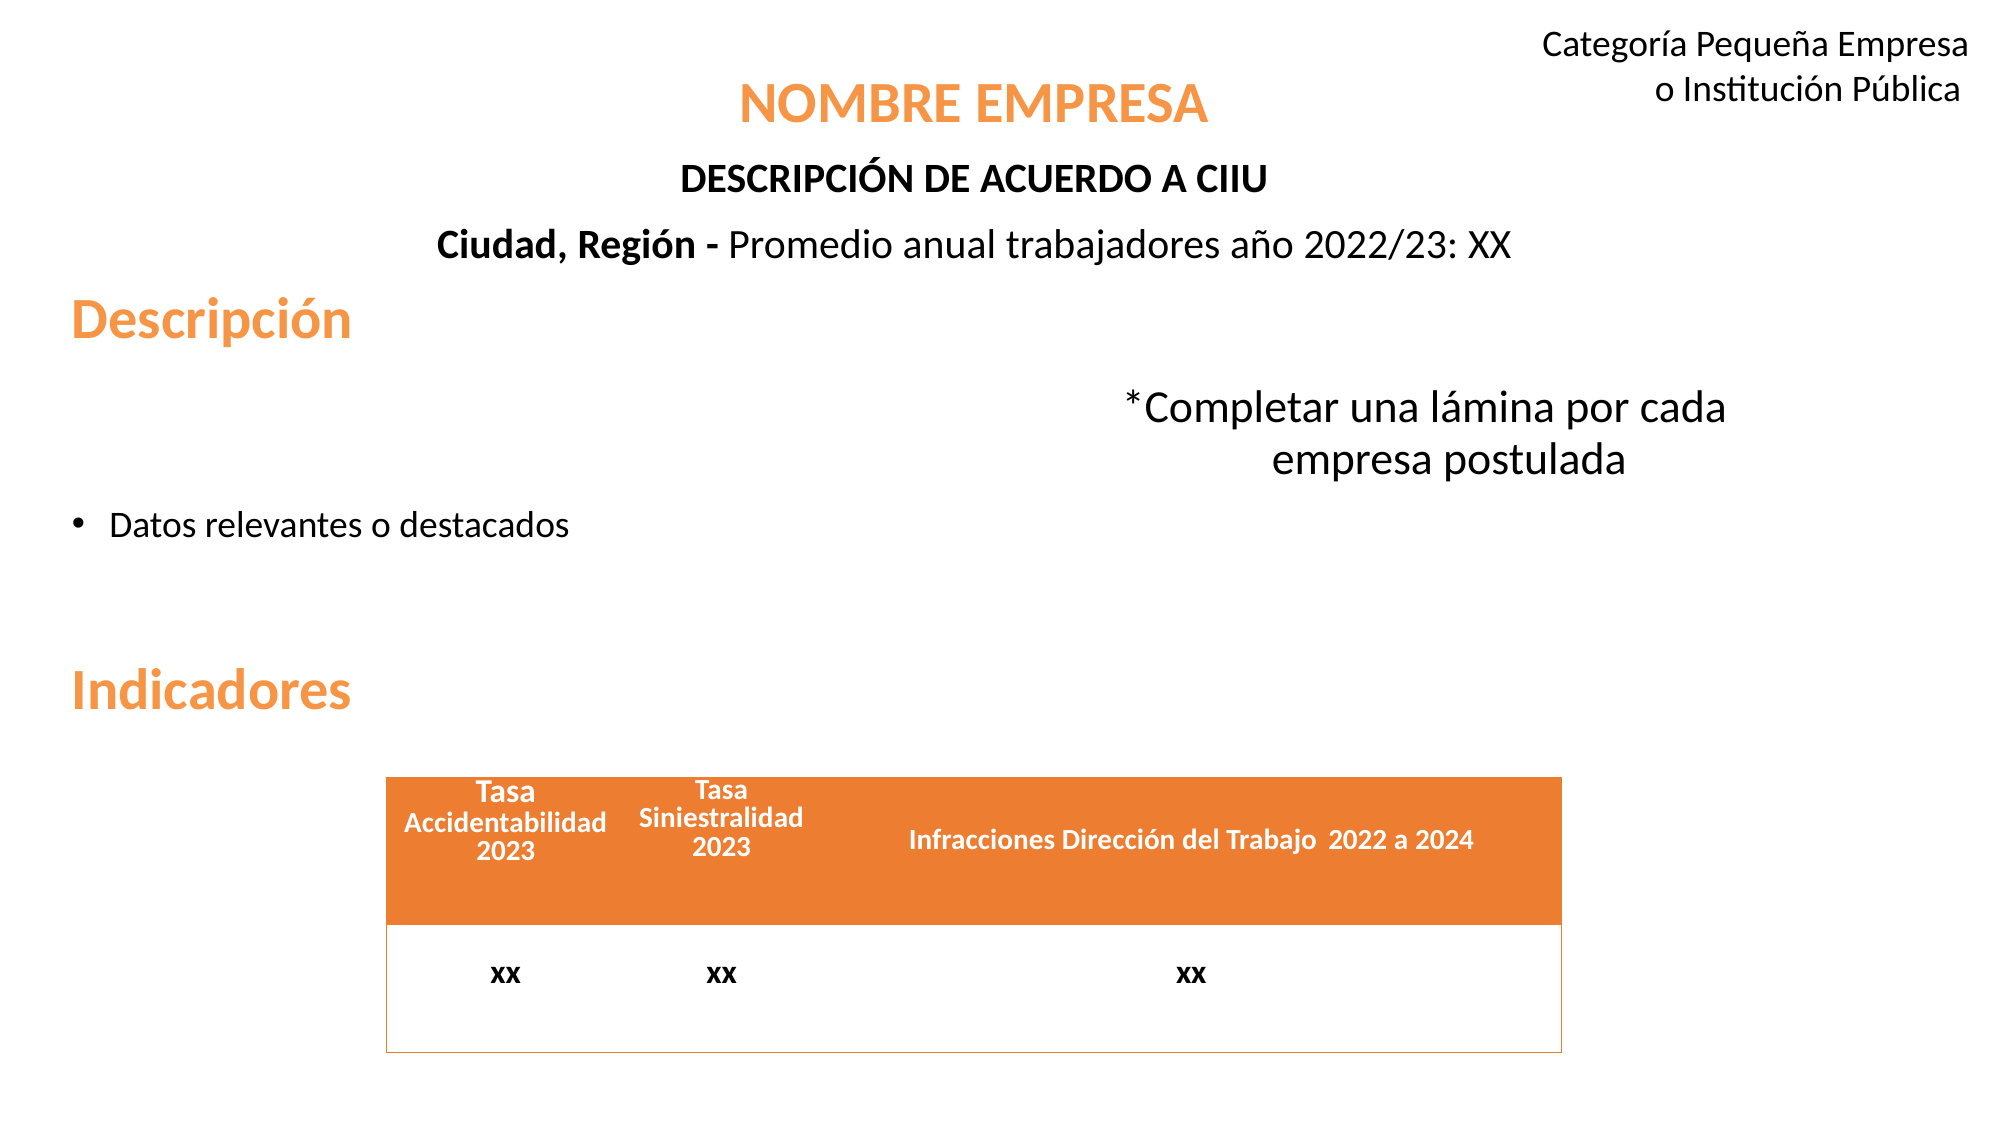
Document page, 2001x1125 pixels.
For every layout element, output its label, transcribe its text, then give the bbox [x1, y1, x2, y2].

table_cell xx [623, 925, 819, 1052]
table_cell xx [387, 925, 623, 1052]
text_box Categoría Pequeña Empresa o Institución Pública [1512, 11, 1985, 117]
table_header Tasa Accidentabilidad 2023 [387, 778, 623, 918]
table_cell xx [819, 925, 1561, 1052]
table_header Infracciones Dirección del Trabajo 2022 a 2024 [819, 778, 1561, 918]
list NOMBRE EMPRESA DESCRIPCIÓN DE ACUERDO A CIIU Ciudad, Región - Promedio anual trabajadores año 2022/23: XX Descripción *Completar una lámina por cada empresa postulada Datos relevantes o destacados Indicadores [56, 65, 1892, 1073]
table_header Tasa Siniestralidad 2023 [623, 778, 819, 918]
